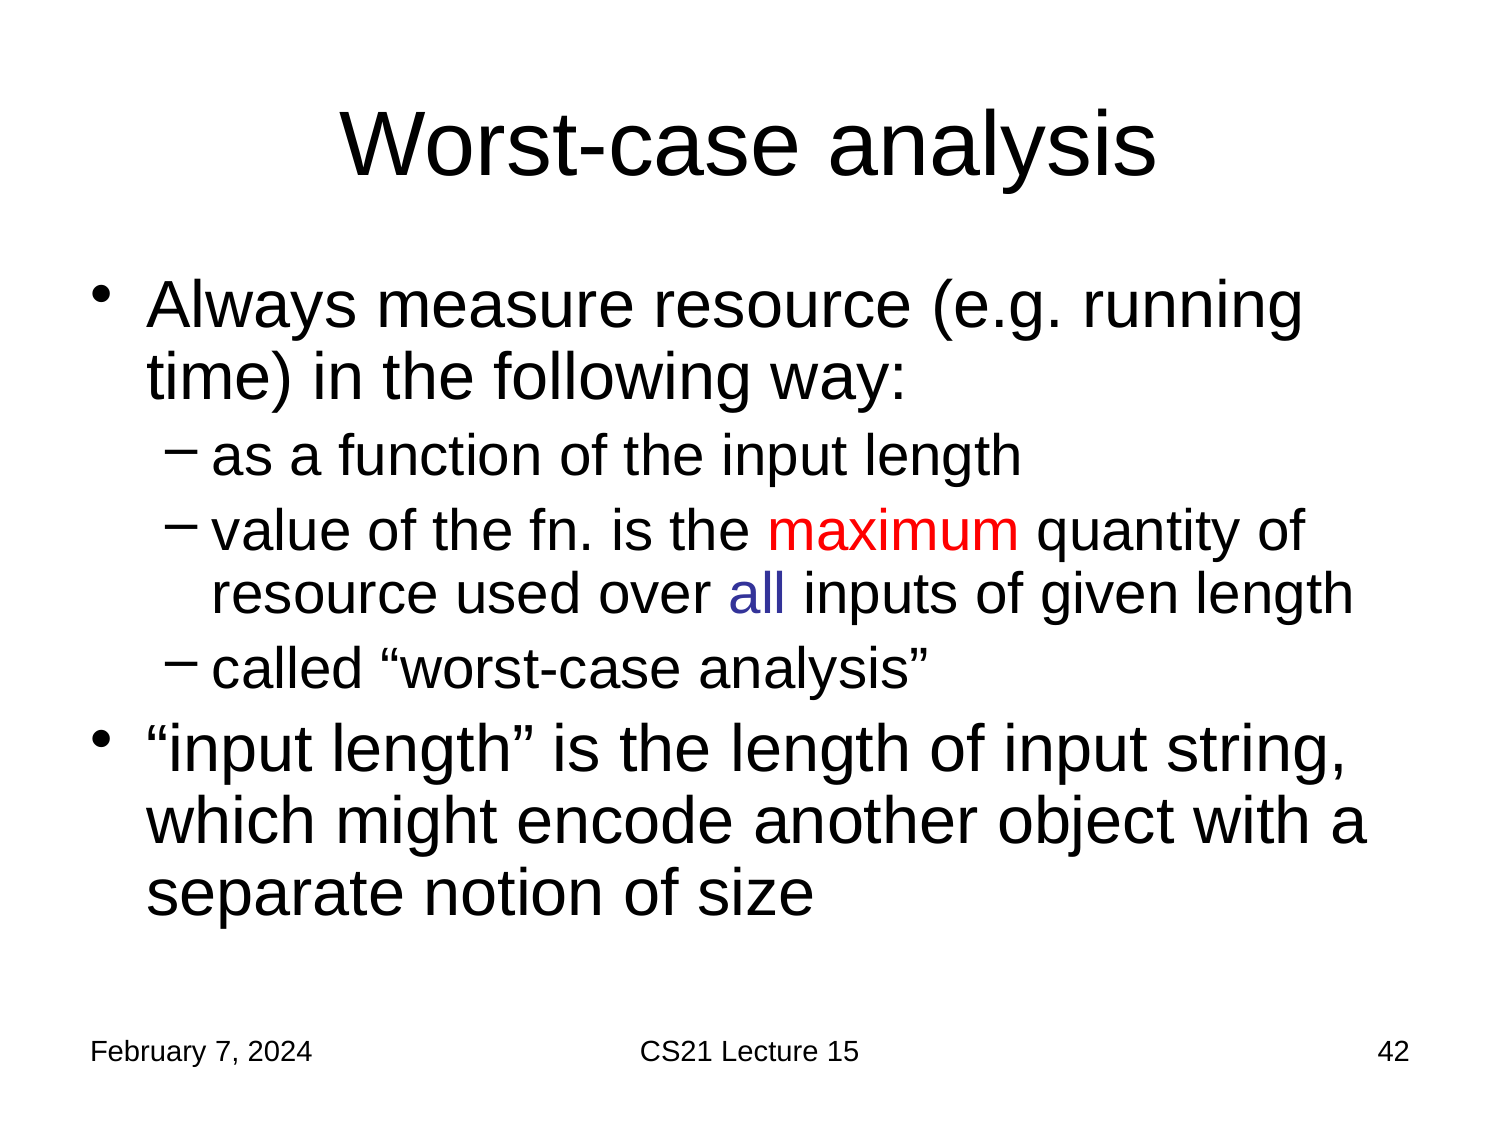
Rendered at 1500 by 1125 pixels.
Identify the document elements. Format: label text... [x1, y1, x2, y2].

title Worst-case analysis [75, 45, 1425, 233]
slide_number 42 [1074, 1024, 1426, 1103]
list Always measure resource (e.g. running time) in the following way: as a function of the input length value of the fn. is the maximum quantity of resource used over all inputs of given length called “worst-case analysis” “input length” is the length of input string, which might encode another object with a separate notion of size [75, 262, 1425, 1005]
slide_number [74, 1024, 426, 1103]
footer CS21 Lecture 15 [512, 1024, 988, 1103]
